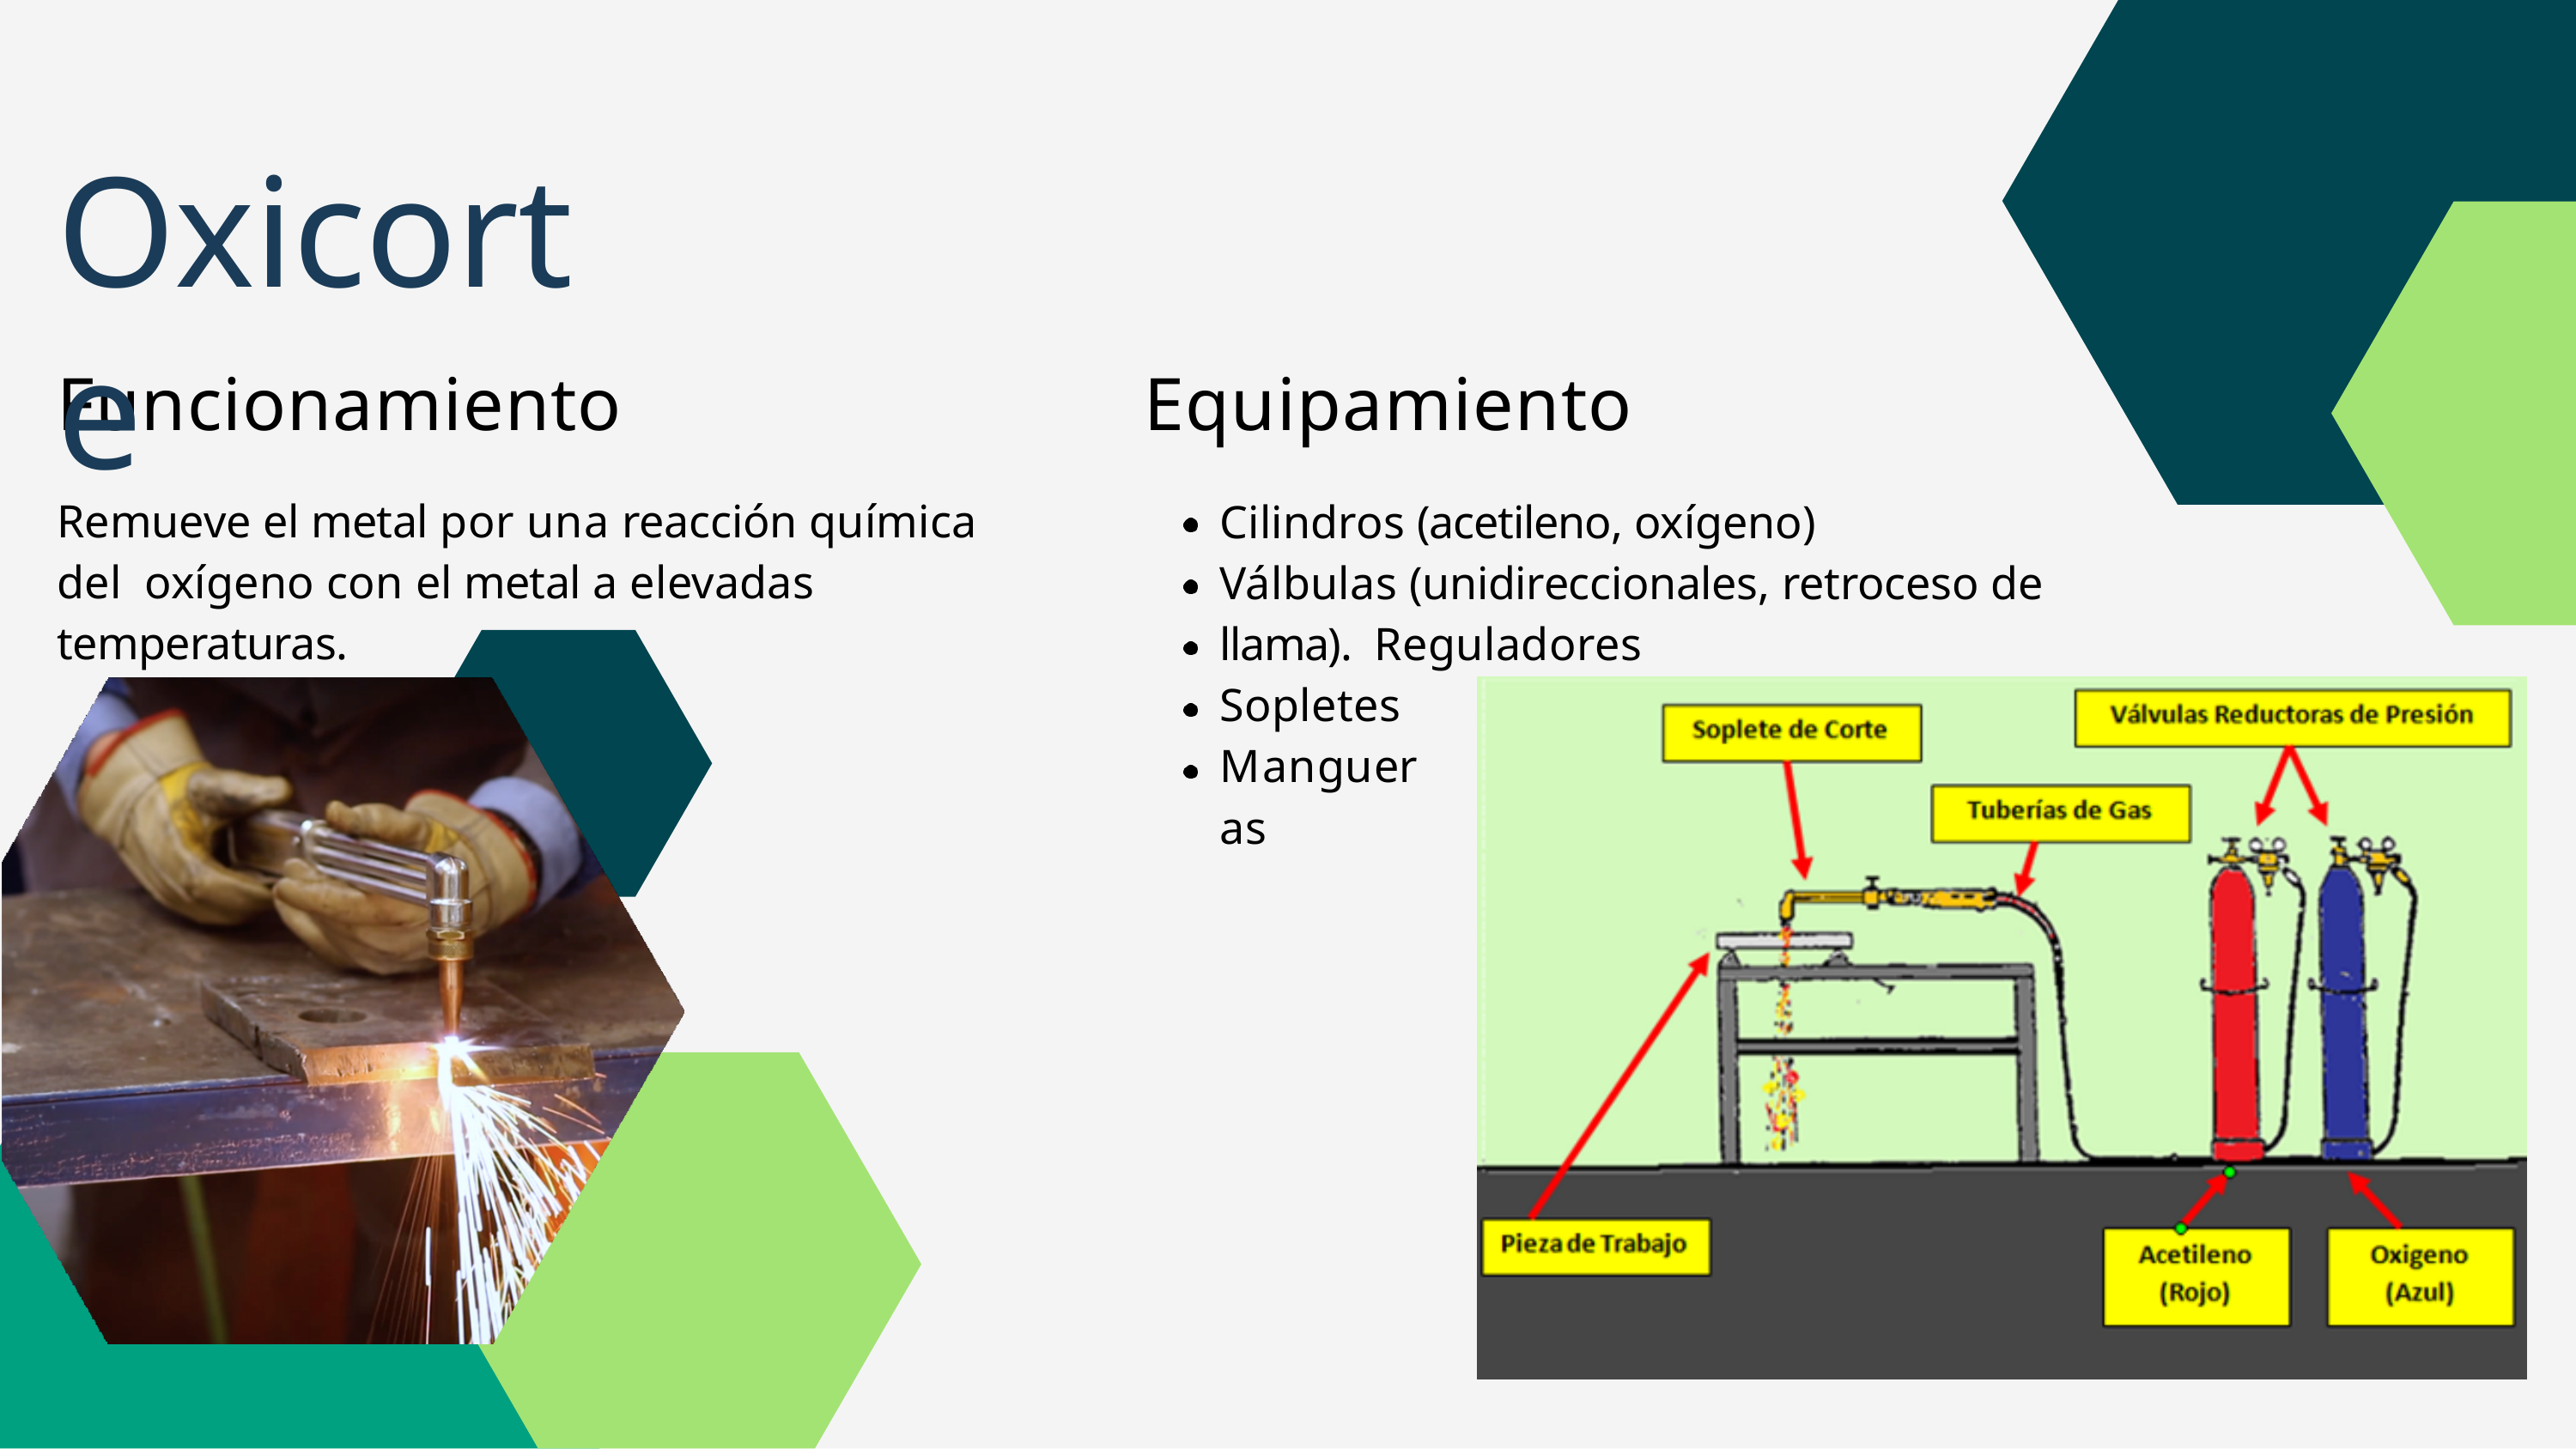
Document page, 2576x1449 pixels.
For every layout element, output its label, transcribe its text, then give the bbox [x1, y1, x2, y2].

text_box [455, 670, 662, 676]
text_box [2331, 201, 2576, 626]
text_box Funcionamiento Remueve el metal por una reacción química del oxígeno con el metal a elevadas temperaturas. [55, 355, 1018, 670]
picture [1476, 676, 2527, 1379]
title Oxicorte [55, 133, 635, 500]
picture [1183, 579, 1198, 594]
text_box Equipamiento Cilindros (acetileno, oxígeno) Válbulas (unidireccionales, retroceso de llama). Reguladores Sopletes Mangueras [1141, 355, 2171, 853]
picture [1183, 641, 1198, 656]
text_box [2002, 0, 2576, 505]
picture [1183, 764, 1198, 779]
picture [1183, 518, 1198, 532]
picture [1183, 703, 1198, 718]
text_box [0, 676, 922, 1449]
